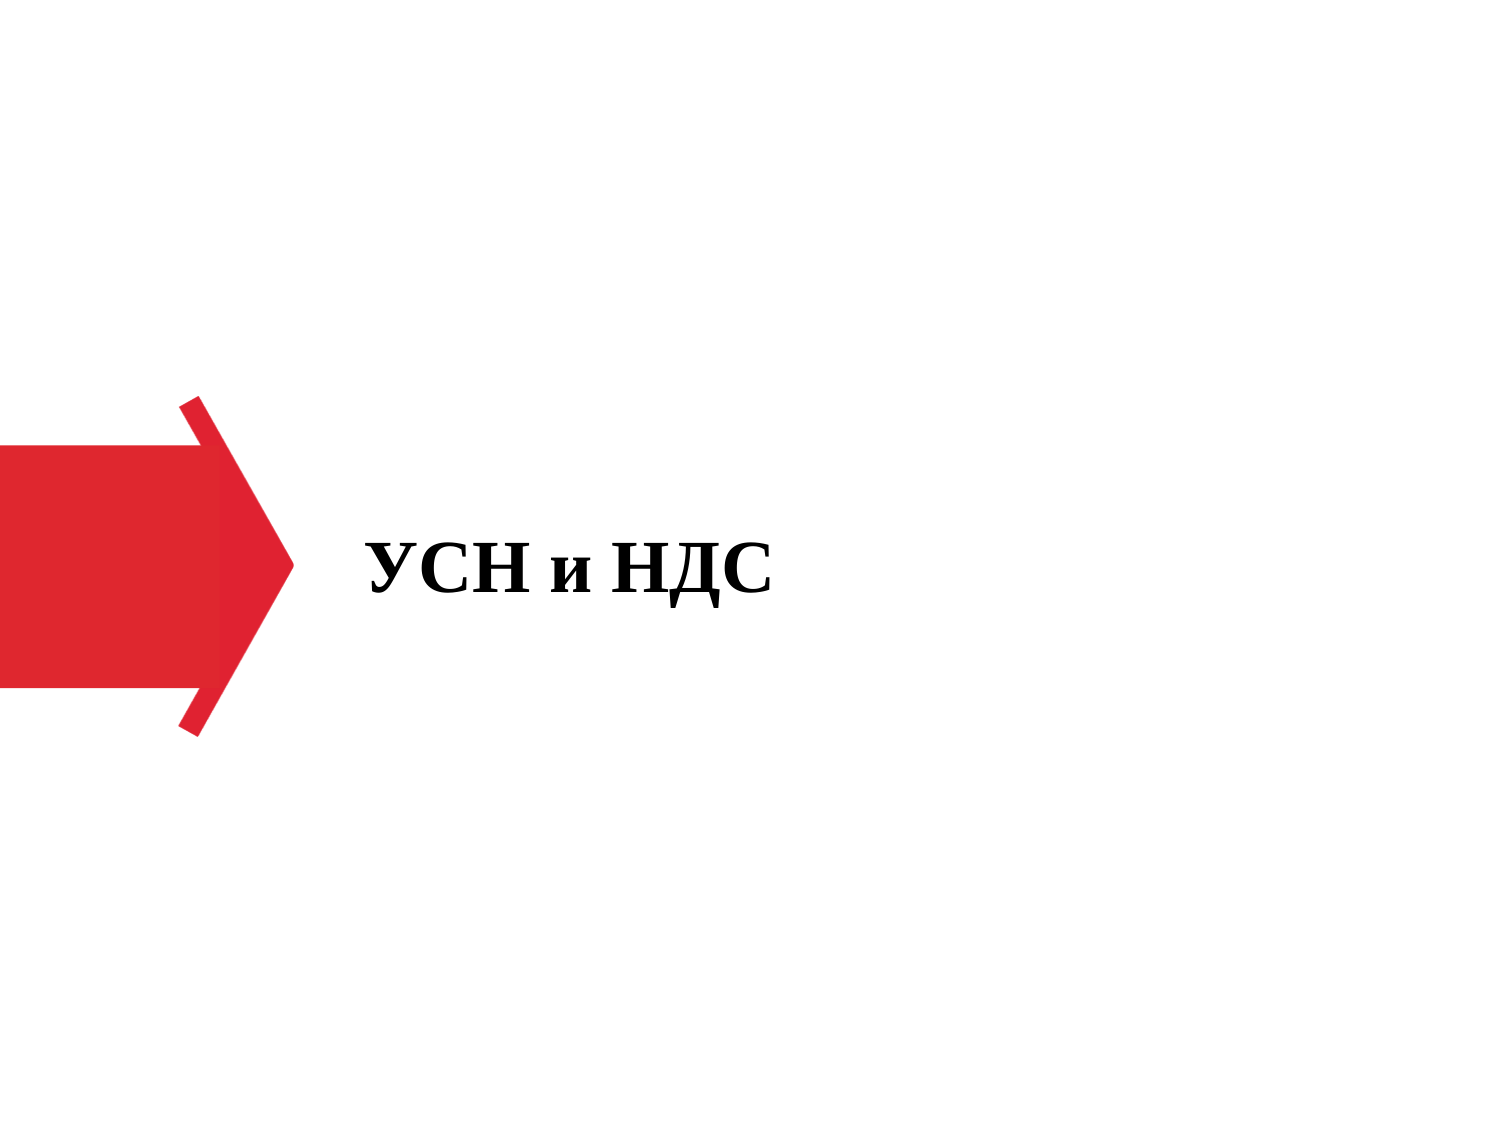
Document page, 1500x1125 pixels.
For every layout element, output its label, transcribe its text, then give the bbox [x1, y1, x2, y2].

picture [145, 396, 294, 737]
title УСН и НДС [348, 0, 1388, 1125]
